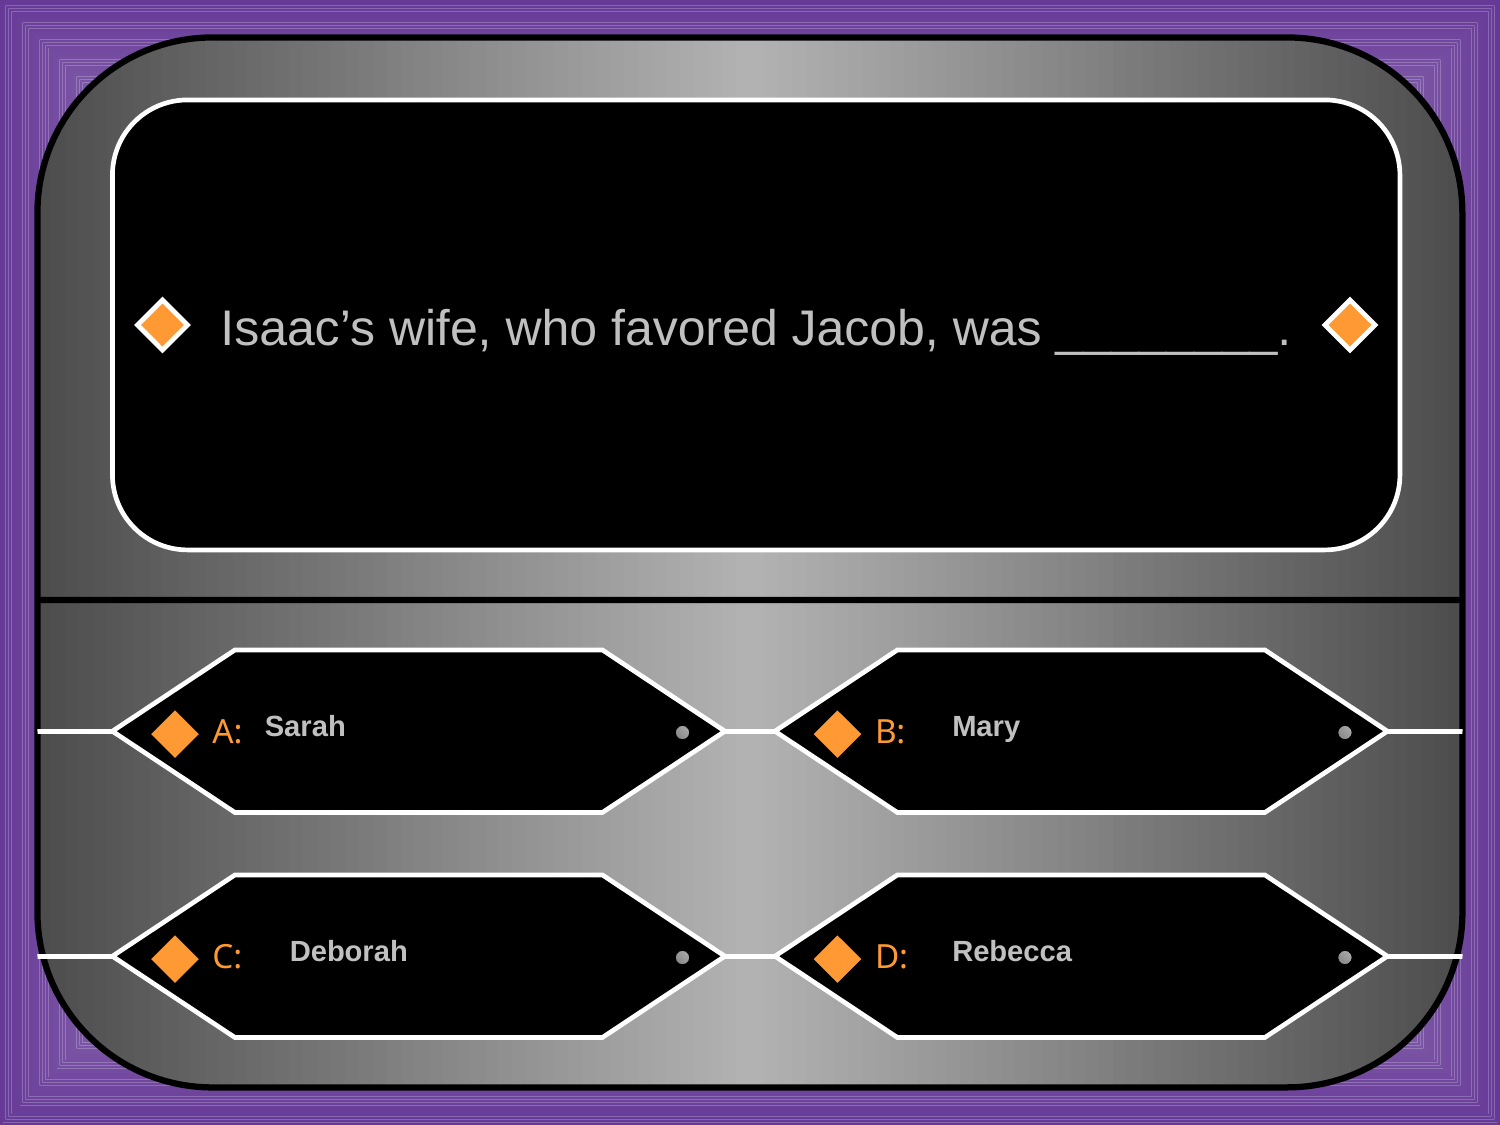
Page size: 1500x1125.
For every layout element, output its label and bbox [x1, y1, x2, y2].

text_box [112, 99, 1401, 551]
text_box [37, 37, 1463, 600]
text_box [37, 820, 1463, 874]
text_box [37, 874, 1463, 1038]
text_box [37, 649, 1463, 813]
text_box [100, 1047, 1400, 1088]
text_box [37, 601, 1463, 649]
